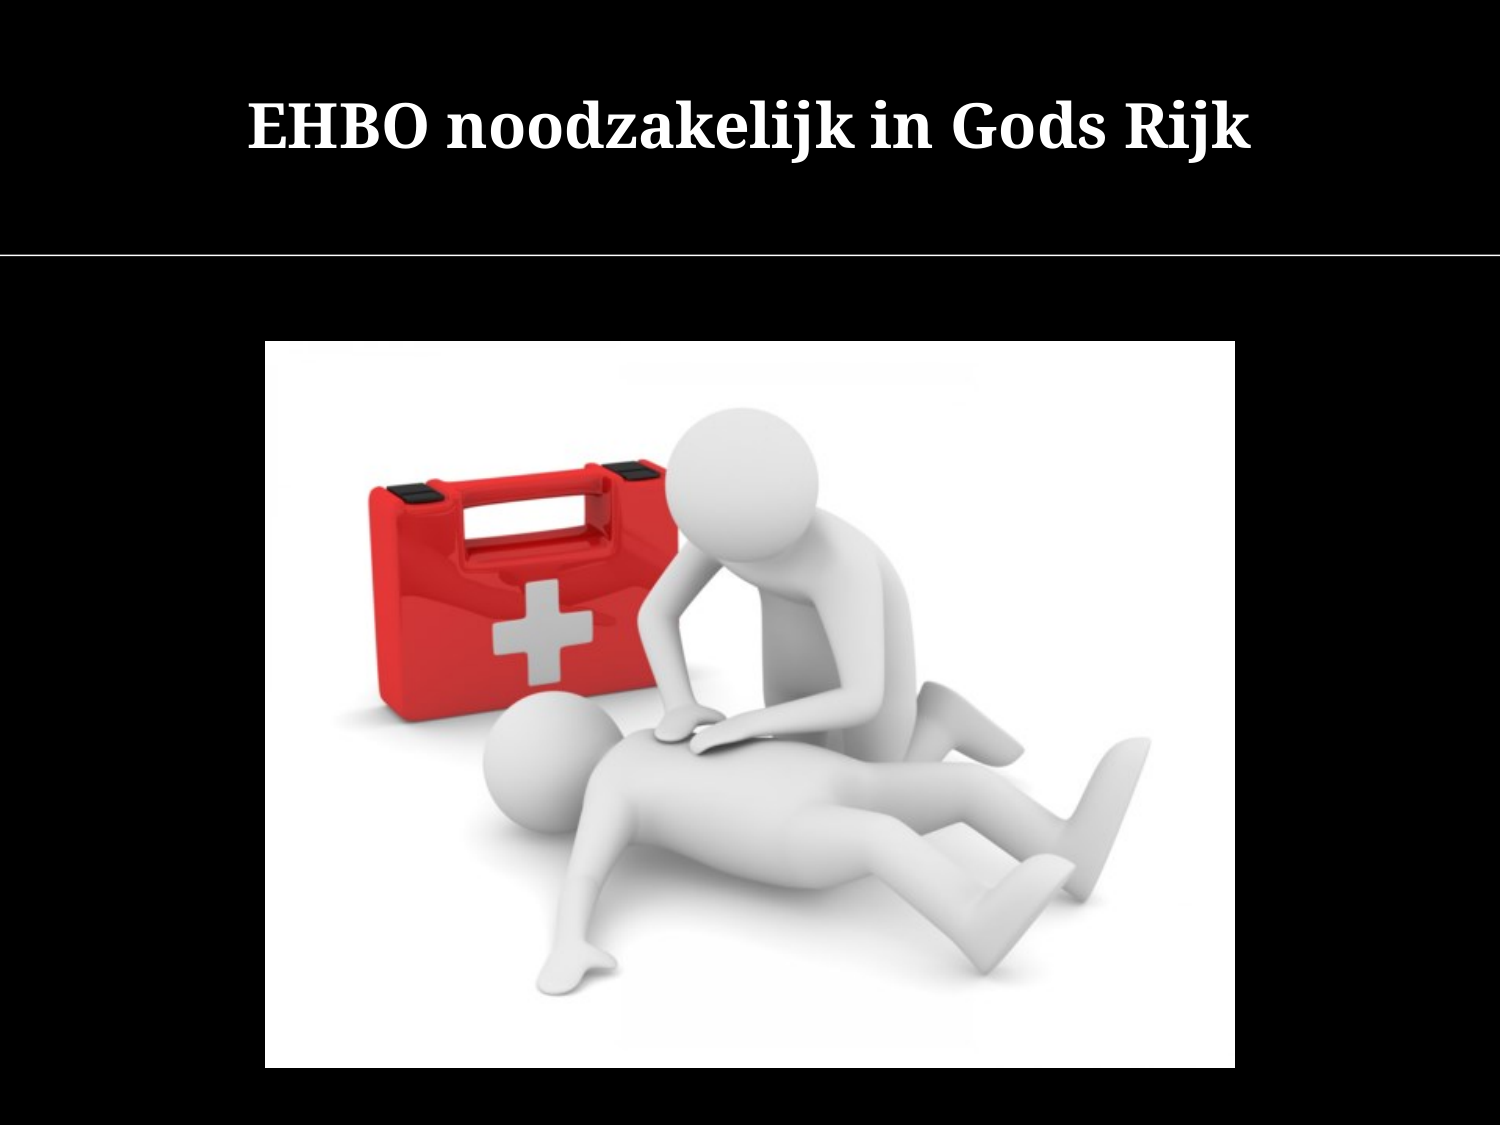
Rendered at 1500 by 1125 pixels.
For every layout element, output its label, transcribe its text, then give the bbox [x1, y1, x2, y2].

picture [265, 341, 1235, 1069]
text_box EHBO noodzakelijk in Gods Rijk [232, 78, 1268, 169]
